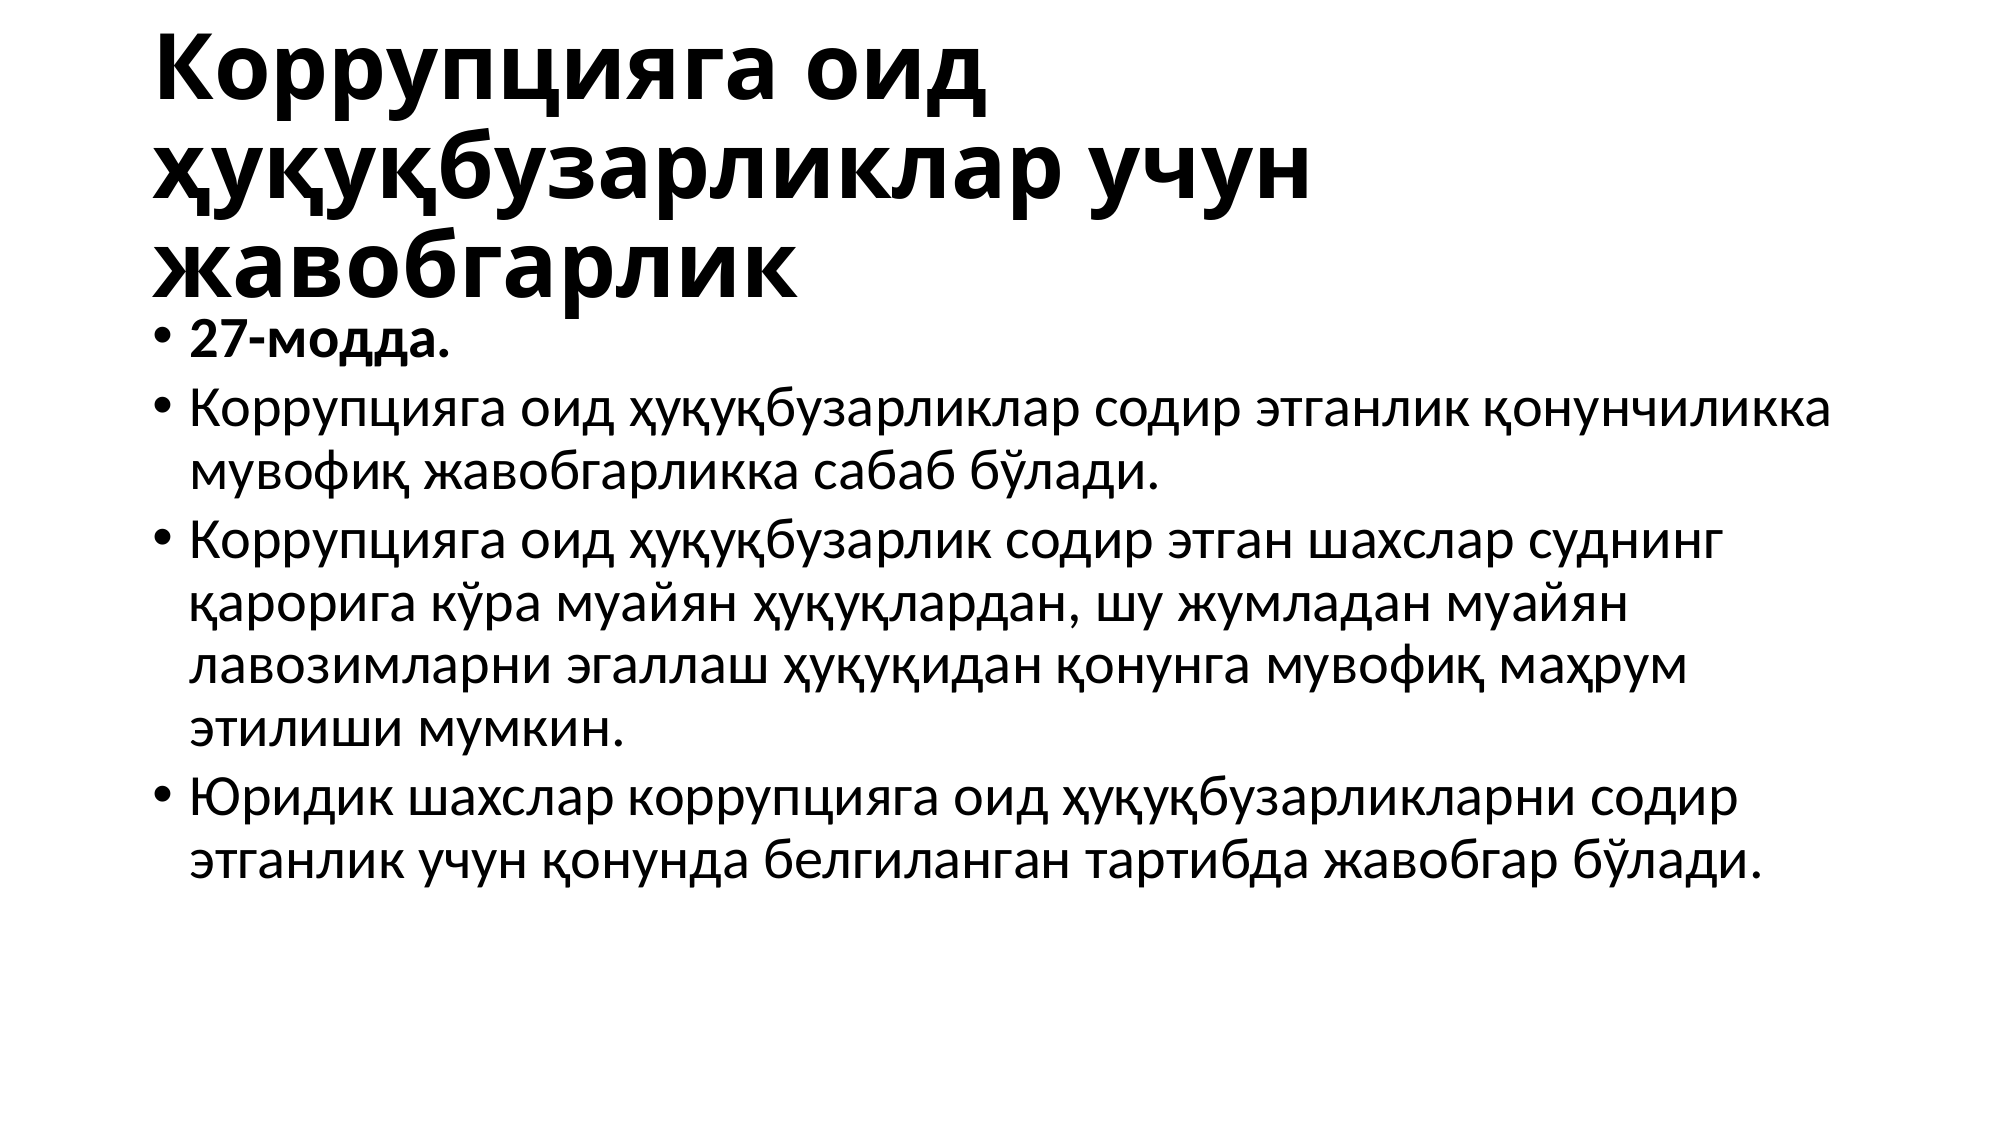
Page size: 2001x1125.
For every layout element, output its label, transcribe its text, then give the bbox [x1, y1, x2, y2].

title Коррупцияга оид ҳуқуқбузарликлар учун жавобгарлик [137, 59, 1863, 278]
list 27-модда. Коррупцияга оид ҳуқуқбузарликлар содир этганлик қонунчиликка мувофиқ жавобгарликка сабаб бўлади. Коррупцияга оид ҳуқуқбузарлик содир этган шахслар суднинг қарорига кўра муайян ҳуқуқлардан, шу жумладан муайян лавозимларни эгаллаш ҳуқуқидан қонунга мувофиқ маҳрум этилиши мумкин. Юридик шахслар коррупцияга оид ҳуқуқбузарликларни содир этганлик учун қонунда белгиланган тартибда жавобгар бўлади. [137, 299, 1863, 1014]
